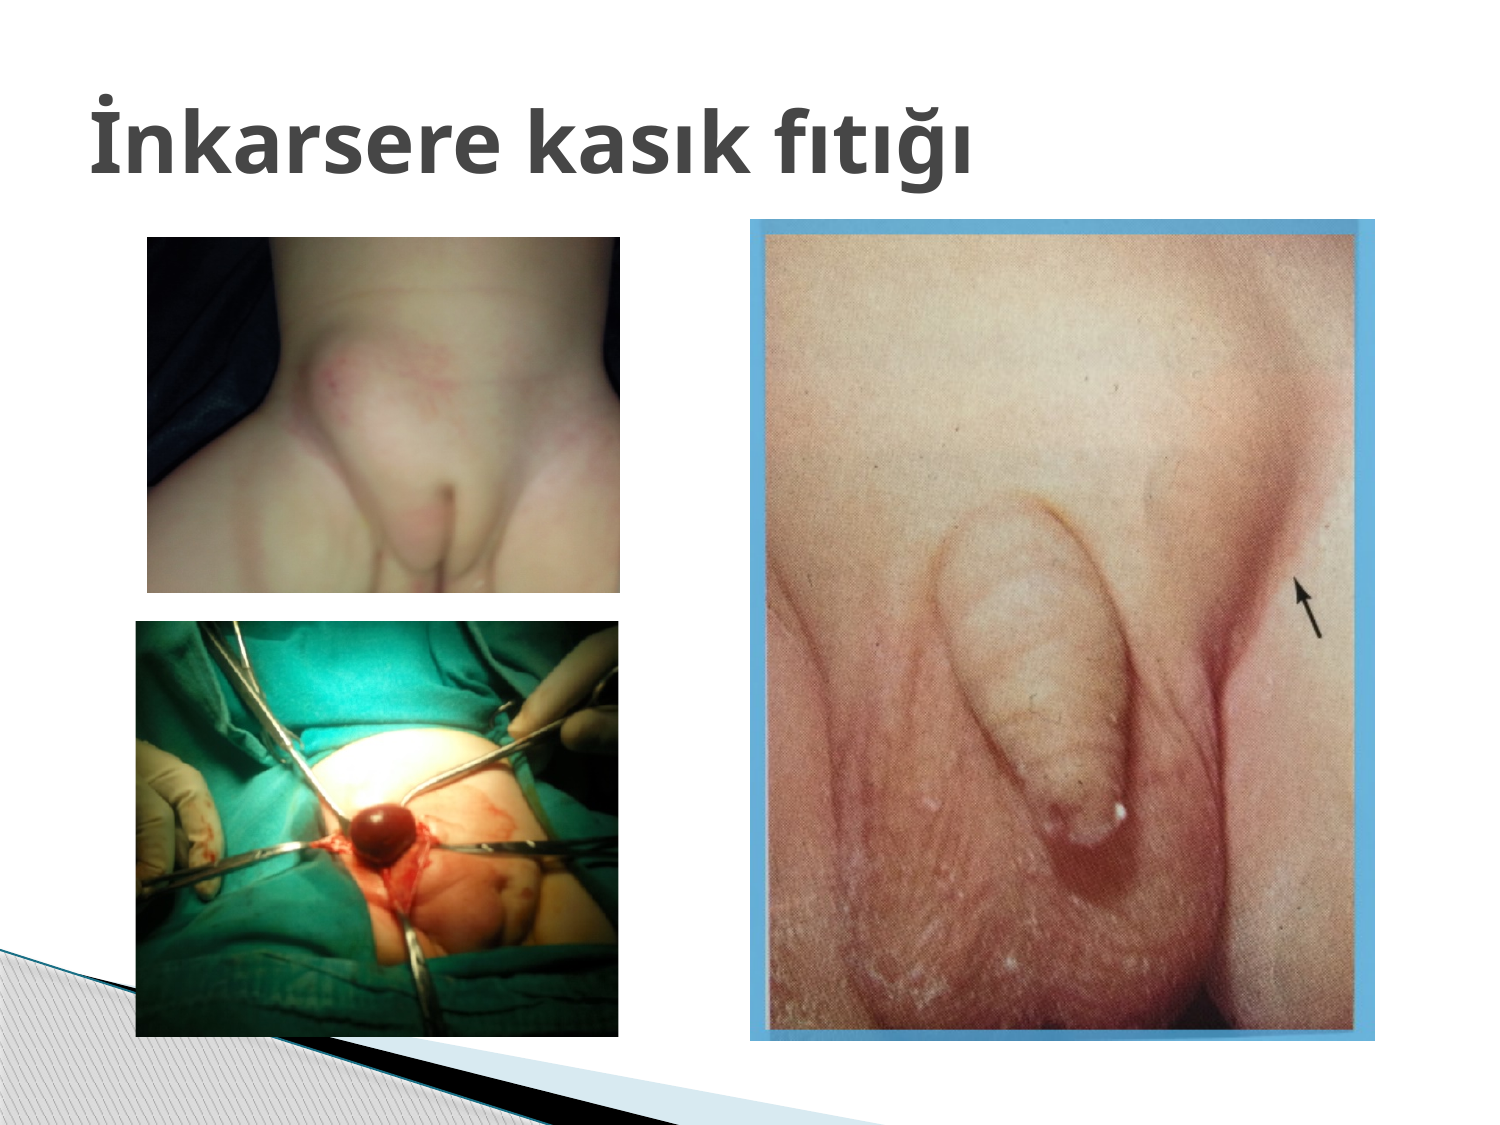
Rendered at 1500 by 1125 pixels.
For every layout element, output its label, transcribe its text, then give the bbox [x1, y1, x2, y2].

picture [147, 237, 621, 593]
title İnkarsere kasık fıtığı [75, 45, 1425, 233]
picture [749, 219, 1376, 1041]
picture [135, 621, 619, 1038]
